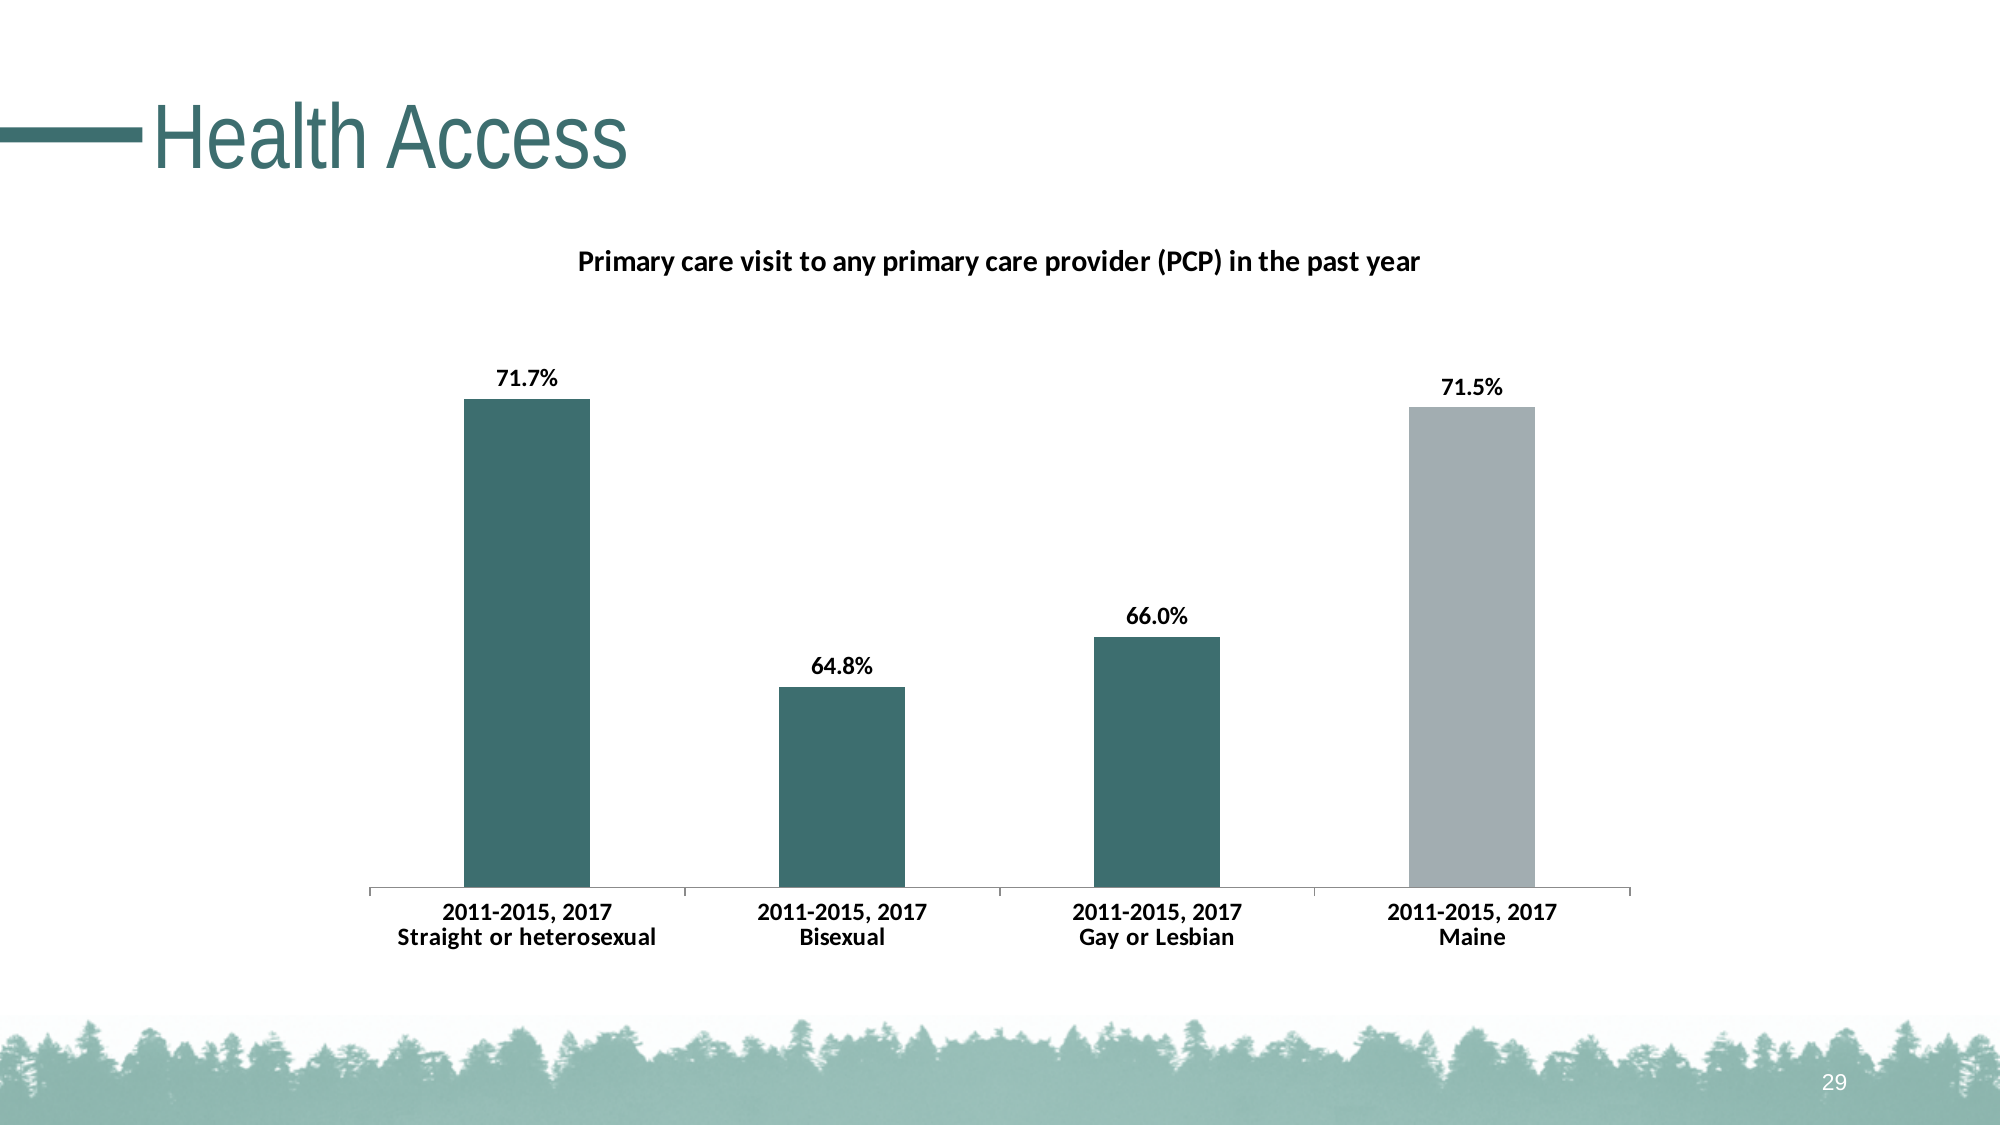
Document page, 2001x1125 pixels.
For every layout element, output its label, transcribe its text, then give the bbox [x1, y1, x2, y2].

slide_number 29 [1412, 1042, 1863, 1103]
chart [343, 217, 1657, 968]
title Health Access [137, 29, 1863, 248]
picture [0, 1015, 2000, 1125]
